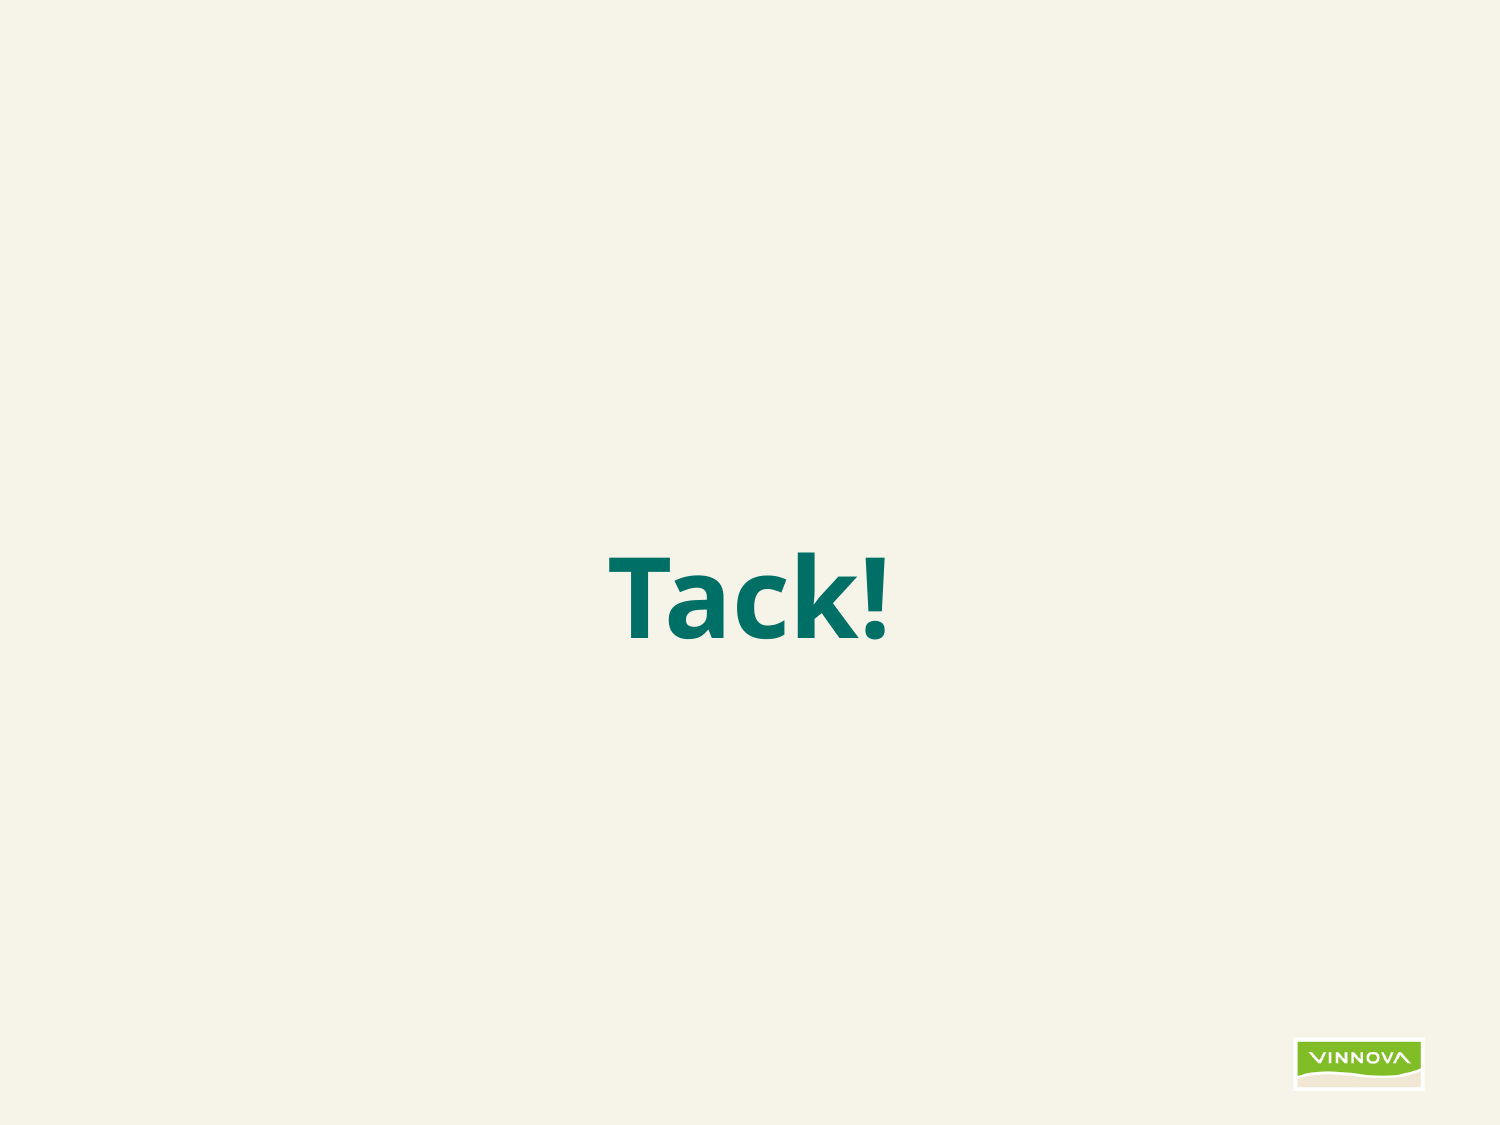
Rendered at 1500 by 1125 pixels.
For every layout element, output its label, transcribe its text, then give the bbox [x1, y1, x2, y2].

picture [1293, 1037, 1425, 1091]
title Tack! [150, 375, 1350, 671]
